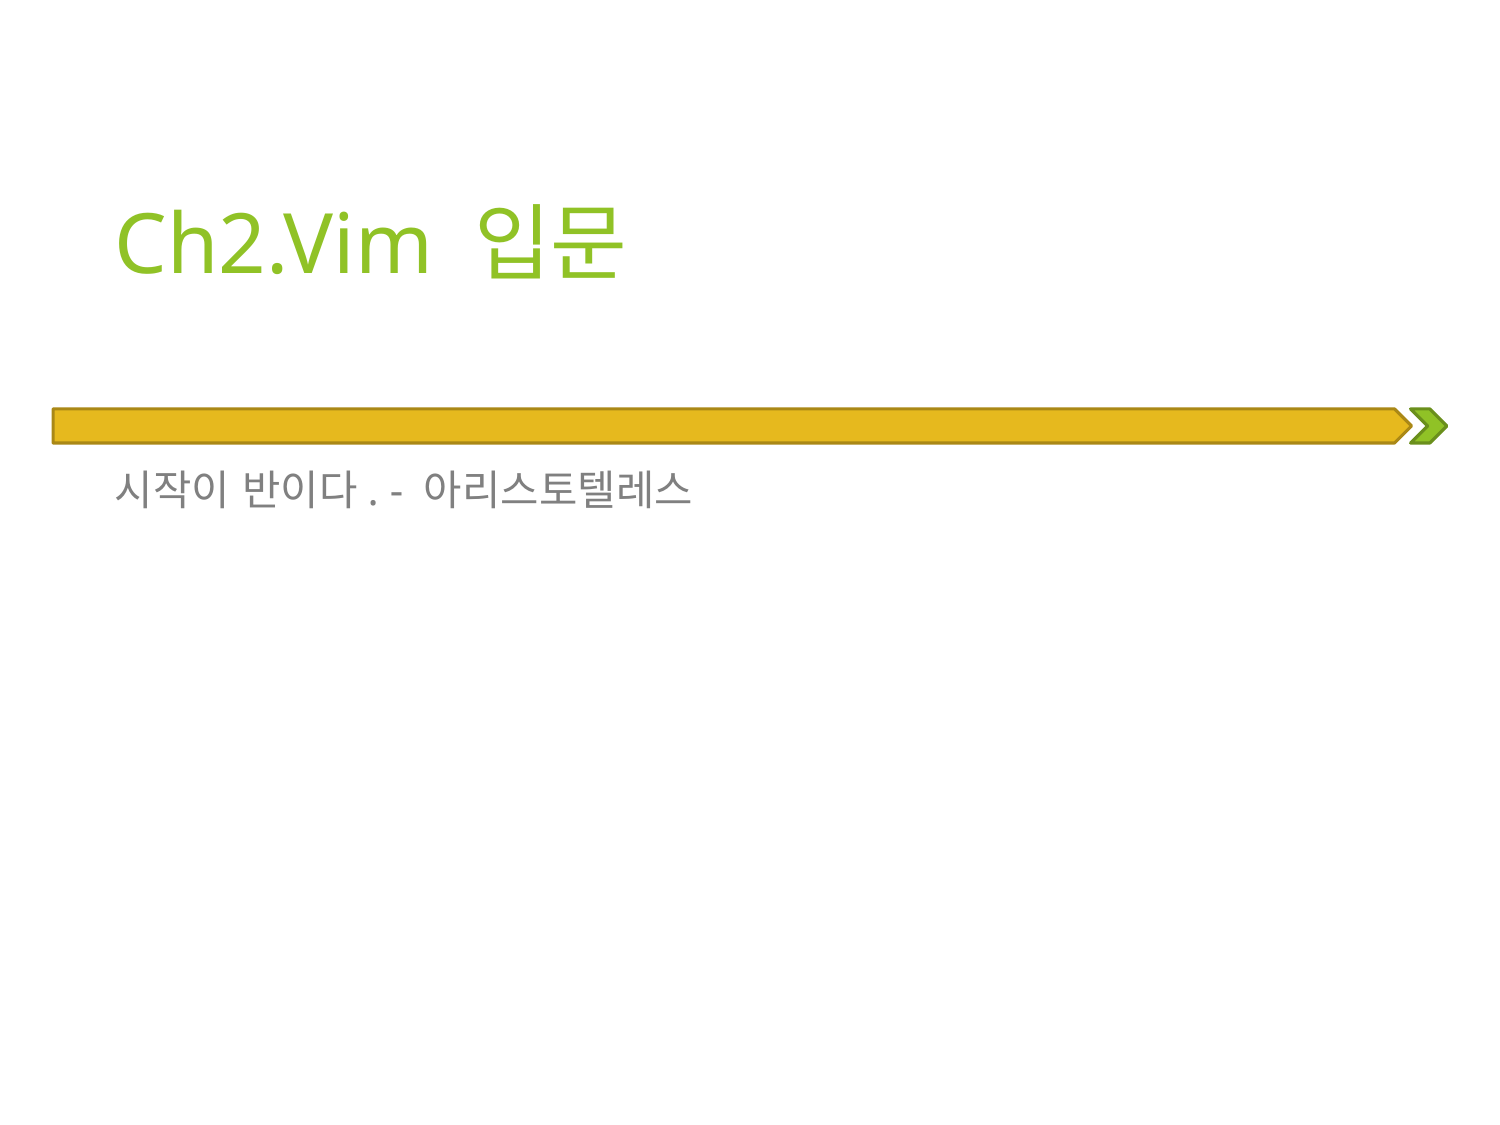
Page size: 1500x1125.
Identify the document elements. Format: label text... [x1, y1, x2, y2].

list 시작이 반이다. - 아리스토텔레스 [99, 456, 1142, 598]
title Ch2.Vim 입문 [99, 90, 1142, 390]
